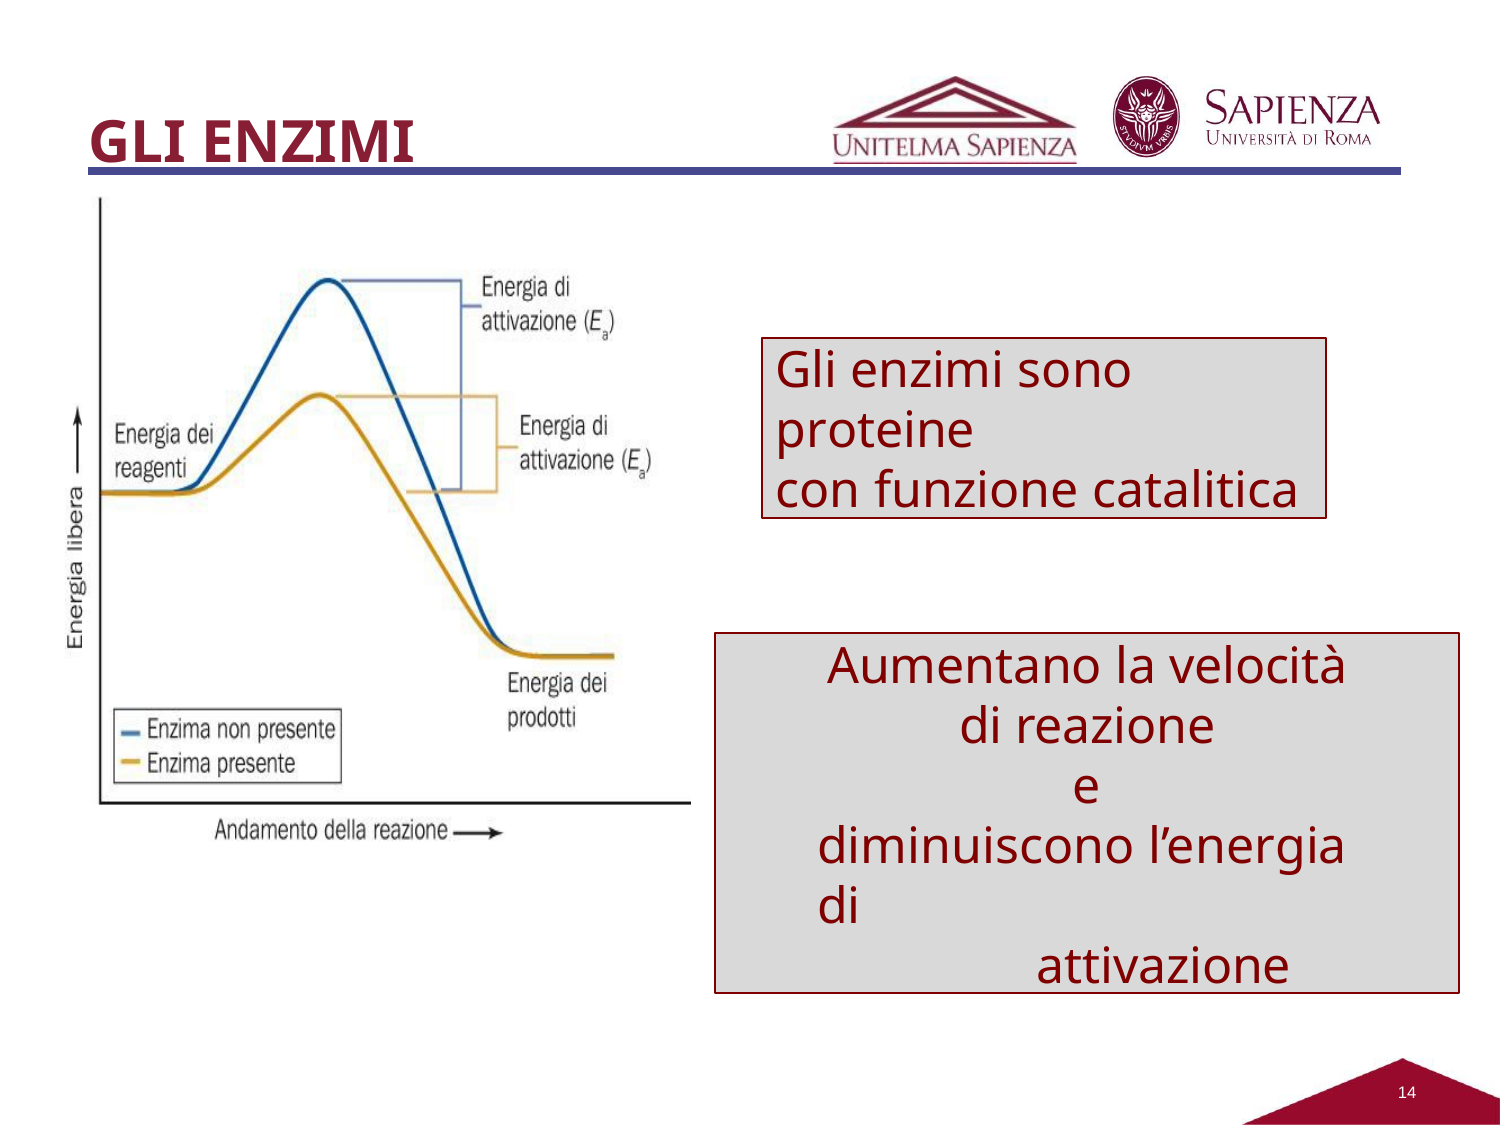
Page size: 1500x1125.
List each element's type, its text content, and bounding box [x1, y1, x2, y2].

text_box Aumentano la velocità di reazione e diminuiscono l’energia di attivazione [714, 633, 1459, 994]
title GLI ENZIMI [86, 34, 1414, 293]
slide_number 14 [1393, 1081, 1421, 1125]
text_box Gli enzimi sono proteine con funzione catalitica [761, 337, 1326, 518]
picture [1241, 1058, 1500, 1125]
text_box [64, 196, 691, 846]
